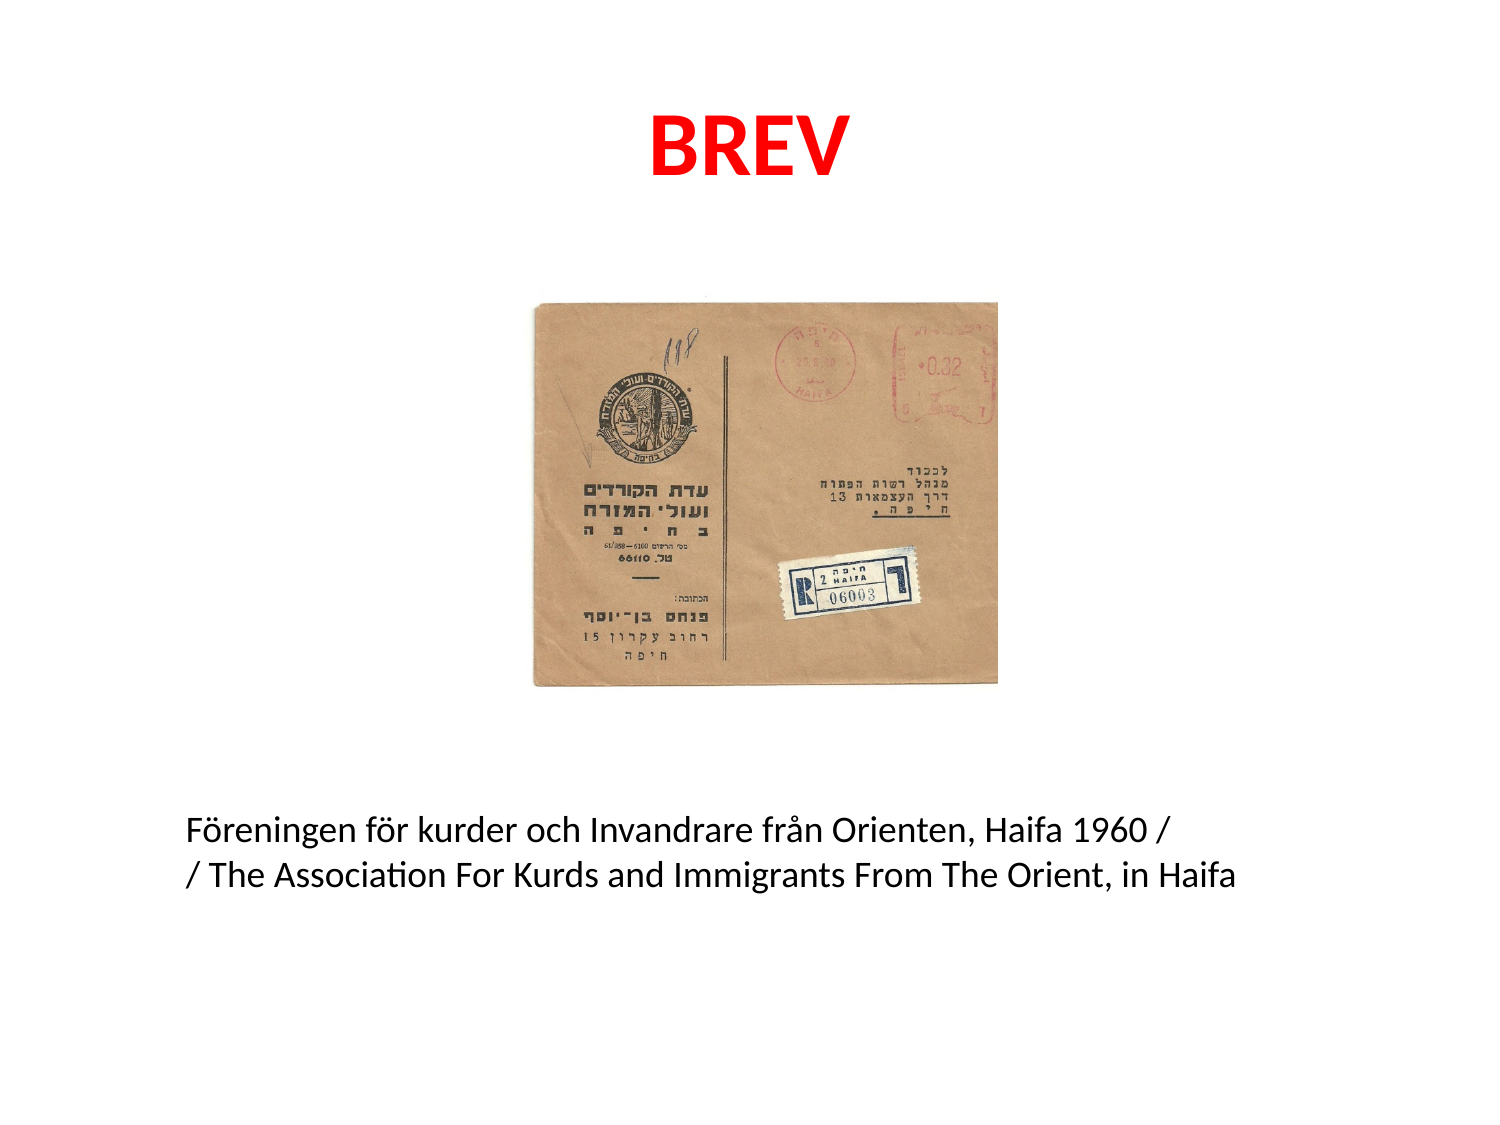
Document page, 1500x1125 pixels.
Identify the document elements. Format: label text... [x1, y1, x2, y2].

picture [523, 290, 998, 693]
title BREV [75, 45, 1425, 233]
text_box Föreningen för kurder och Invandrare från Orienten, Haifa 1960 / / The Association For Kurds and Immigrants From The Orient, in Haifa [171, 797, 1317, 902]
